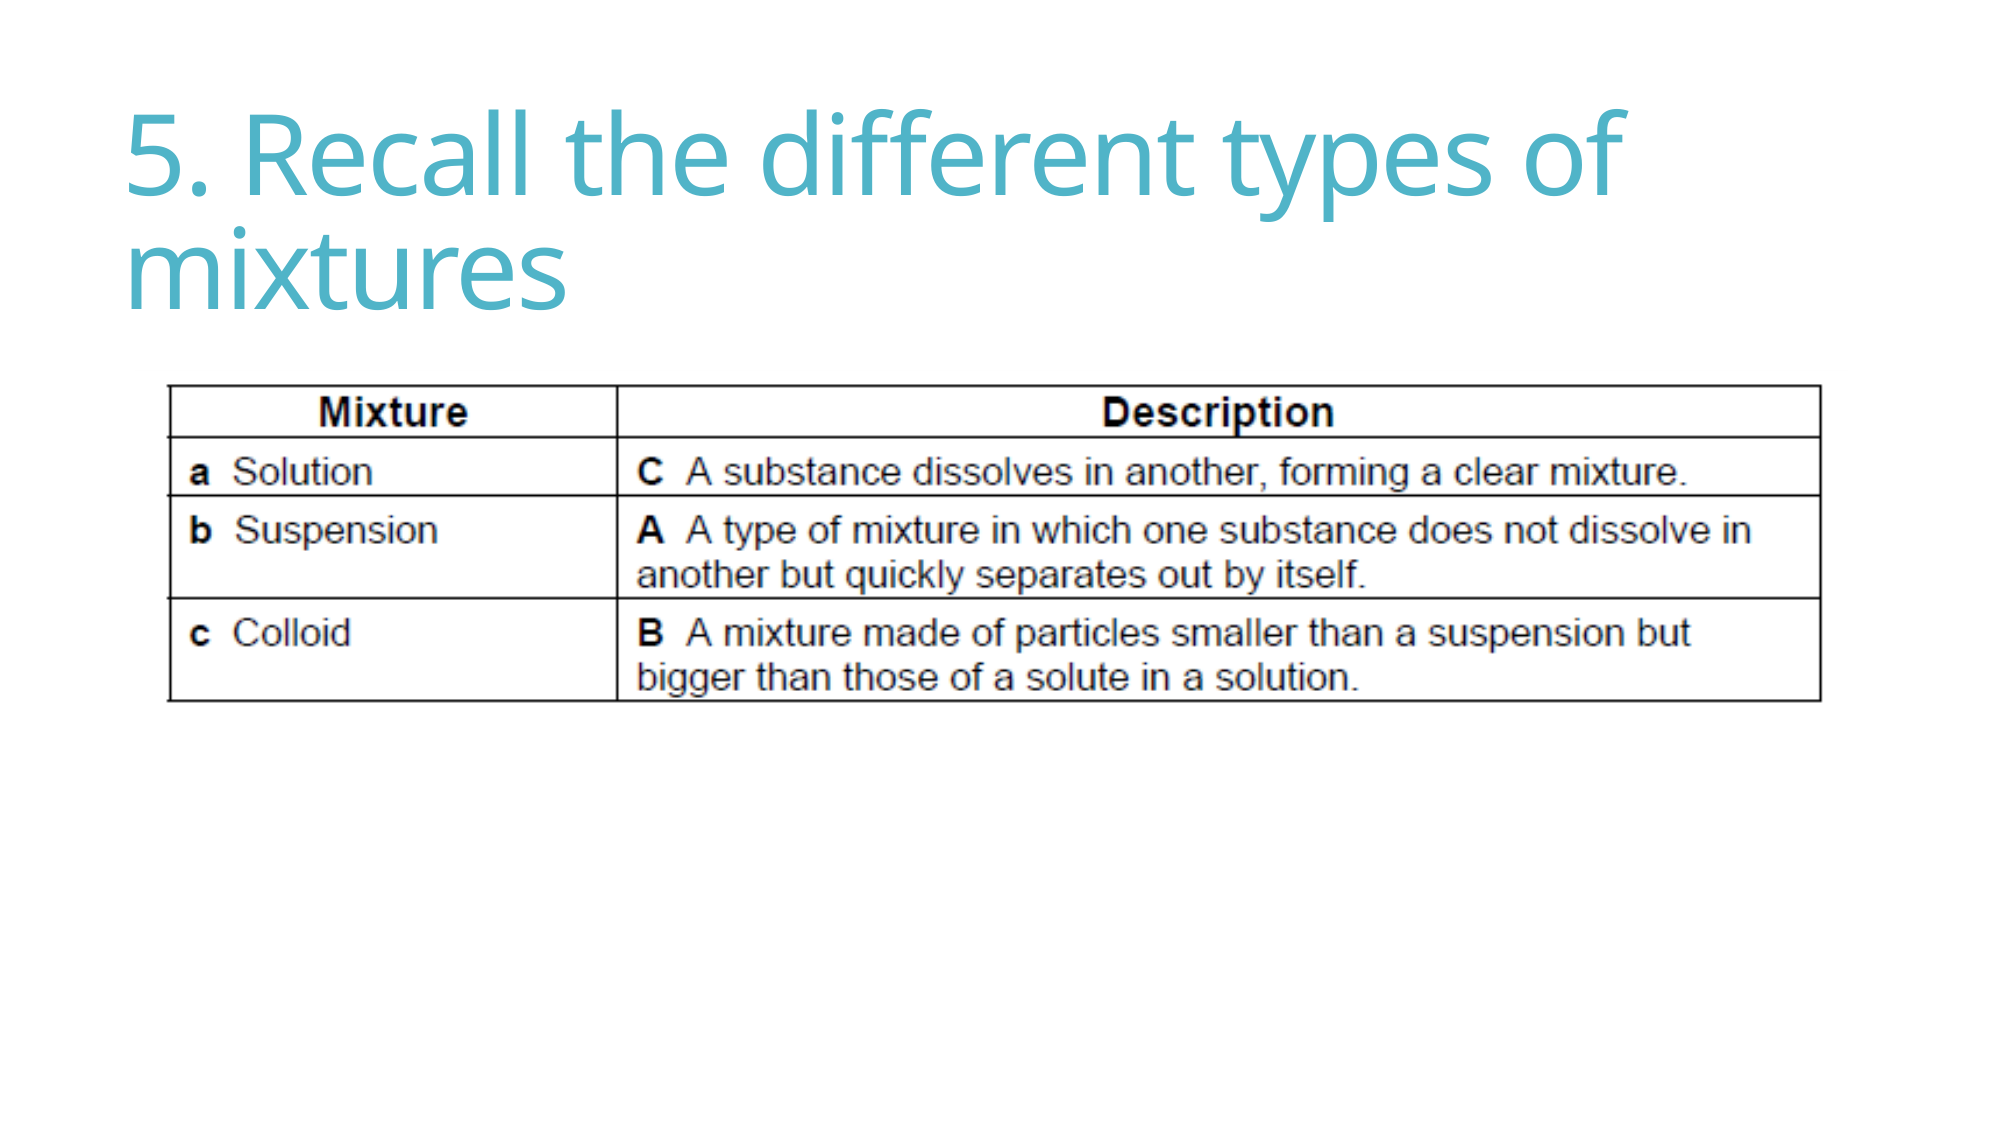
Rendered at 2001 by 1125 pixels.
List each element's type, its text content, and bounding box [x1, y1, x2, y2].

picture [134, 369, 1848, 719]
title 5. Recall the different types of mixtures [107, 81, 1875, 354]
